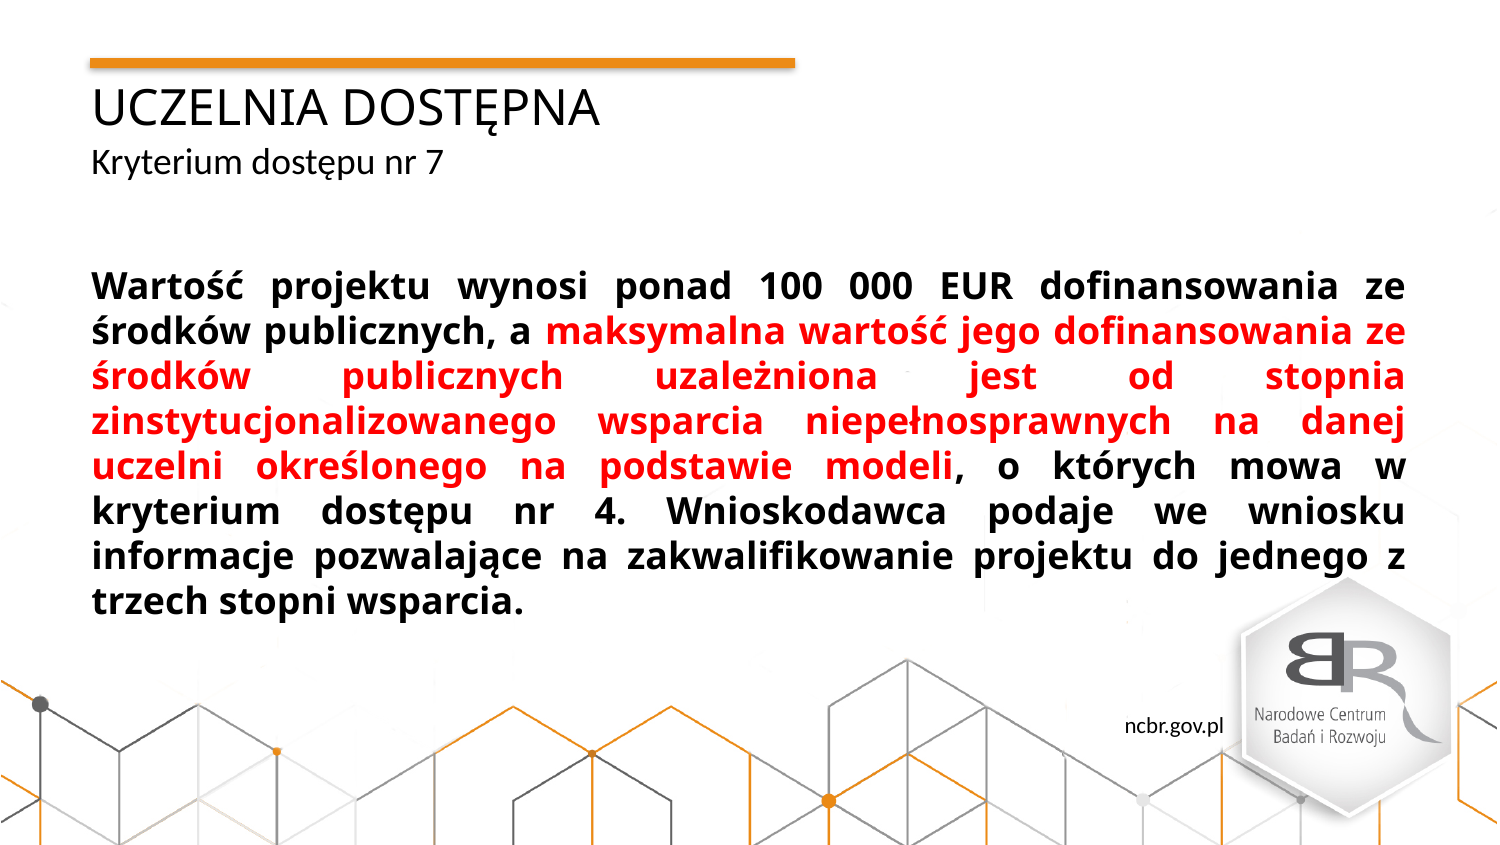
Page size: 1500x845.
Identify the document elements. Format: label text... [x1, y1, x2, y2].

picture [1, 3, 1497, 845]
text_box ncbr.gov.pl [1109, 702, 1245, 745]
list Wartość projektu wynosi ponad 100 000 EUR dofinansowania ze środków publicznych, a maksymalna wartość jego dofinansowania ze środków publicznych uzależniona jest od stopnia zinstytucjonalizowanego wsparcia niepełnosprawnych na danej uczelni określonego na podstawie modeli, o których mowa w kryterium dostępu nr 4. Wnioskodawca podaje we wniosku informacje pozwalające na zakwalifikowanie projektu do jednego z trzech stopni wsparcia. [76, 202, 1422, 703]
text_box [76, 57, 1139, 205]
